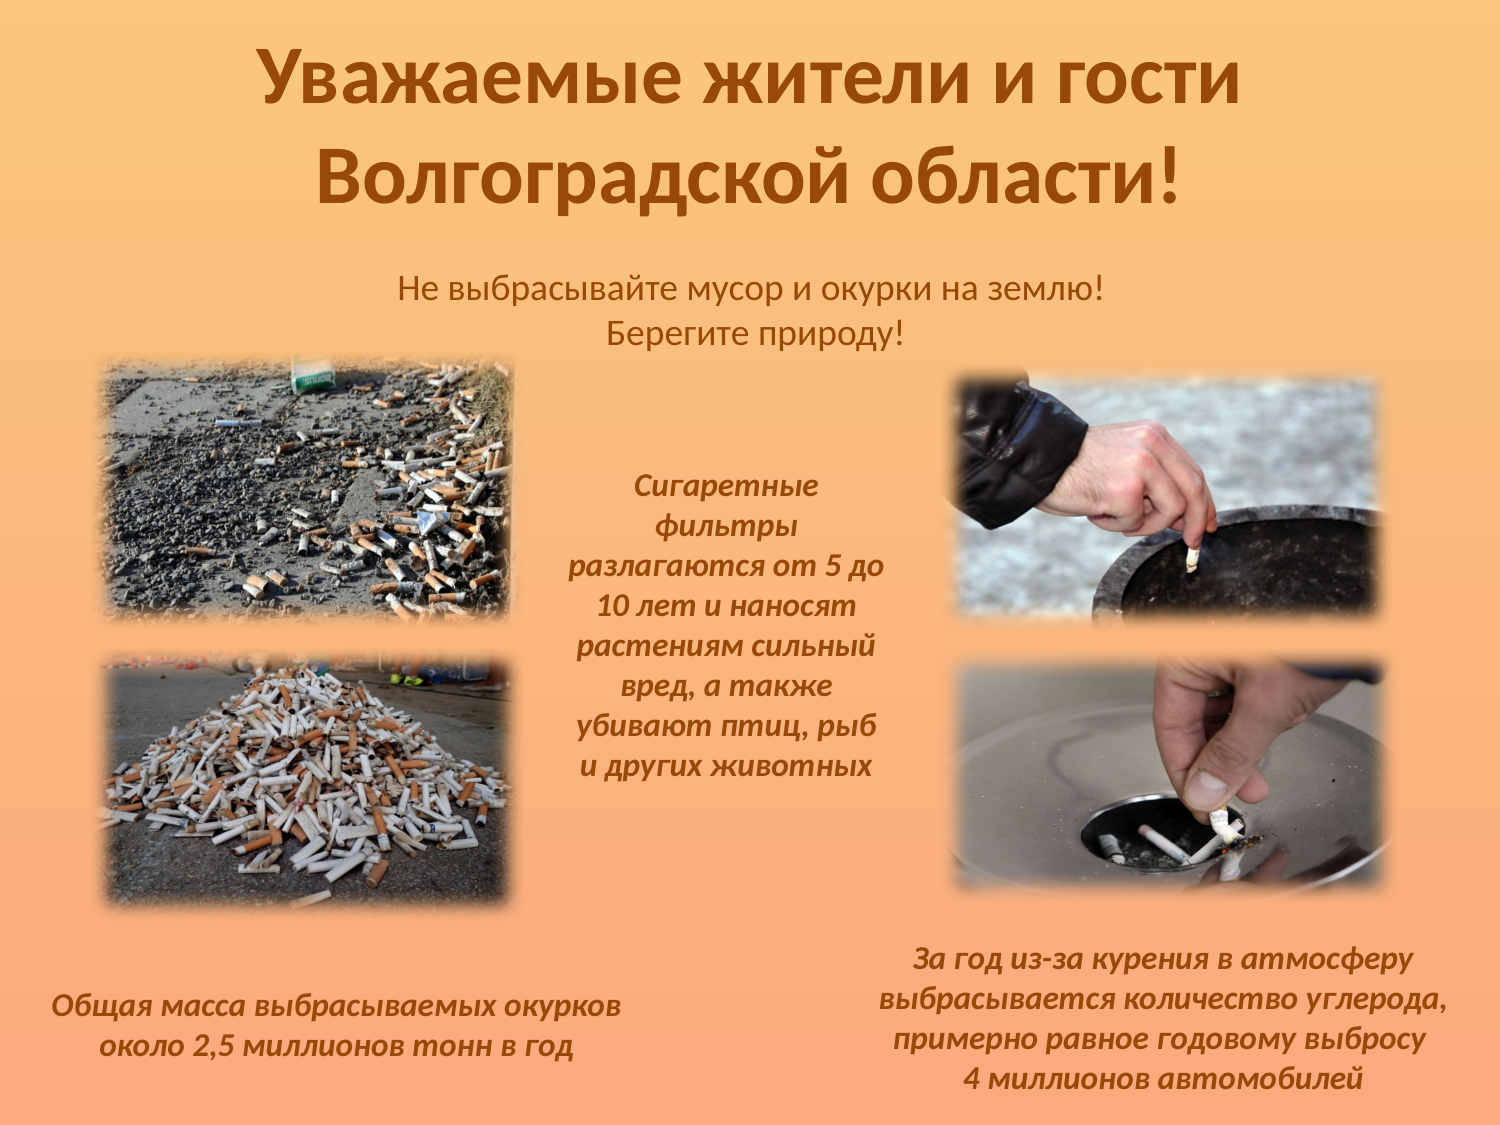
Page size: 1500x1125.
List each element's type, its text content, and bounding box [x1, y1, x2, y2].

text_box За год из-за курения в атмосферу выбрасывается количество углерода, примерно равное годовому выбросу 4 миллионов автомобилей [856, 928, 1471, 1104]
picture [88, 349, 526, 631]
title Уважаемые жители и гости Волгоградской области! [0, 0, 1500, 242]
picture [938, 361, 1395, 634]
picture [938, 644, 1400, 906]
text_box Общая масса выбрасываемых окурков около 2,5 миллионов тонн в год [17, 975, 656, 1071]
text_box Не выбрасывайте мусор и окурки на землю! Берегите природу! [53, 255, 1459, 361]
picture [88, 644, 526, 924]
text_box Сигаретные фильтры разлагаются от 5 до 10 лет и наносят растениям сильный вред, а также убивают птиц, рыб и других животных [549, 456, 904, 791]
